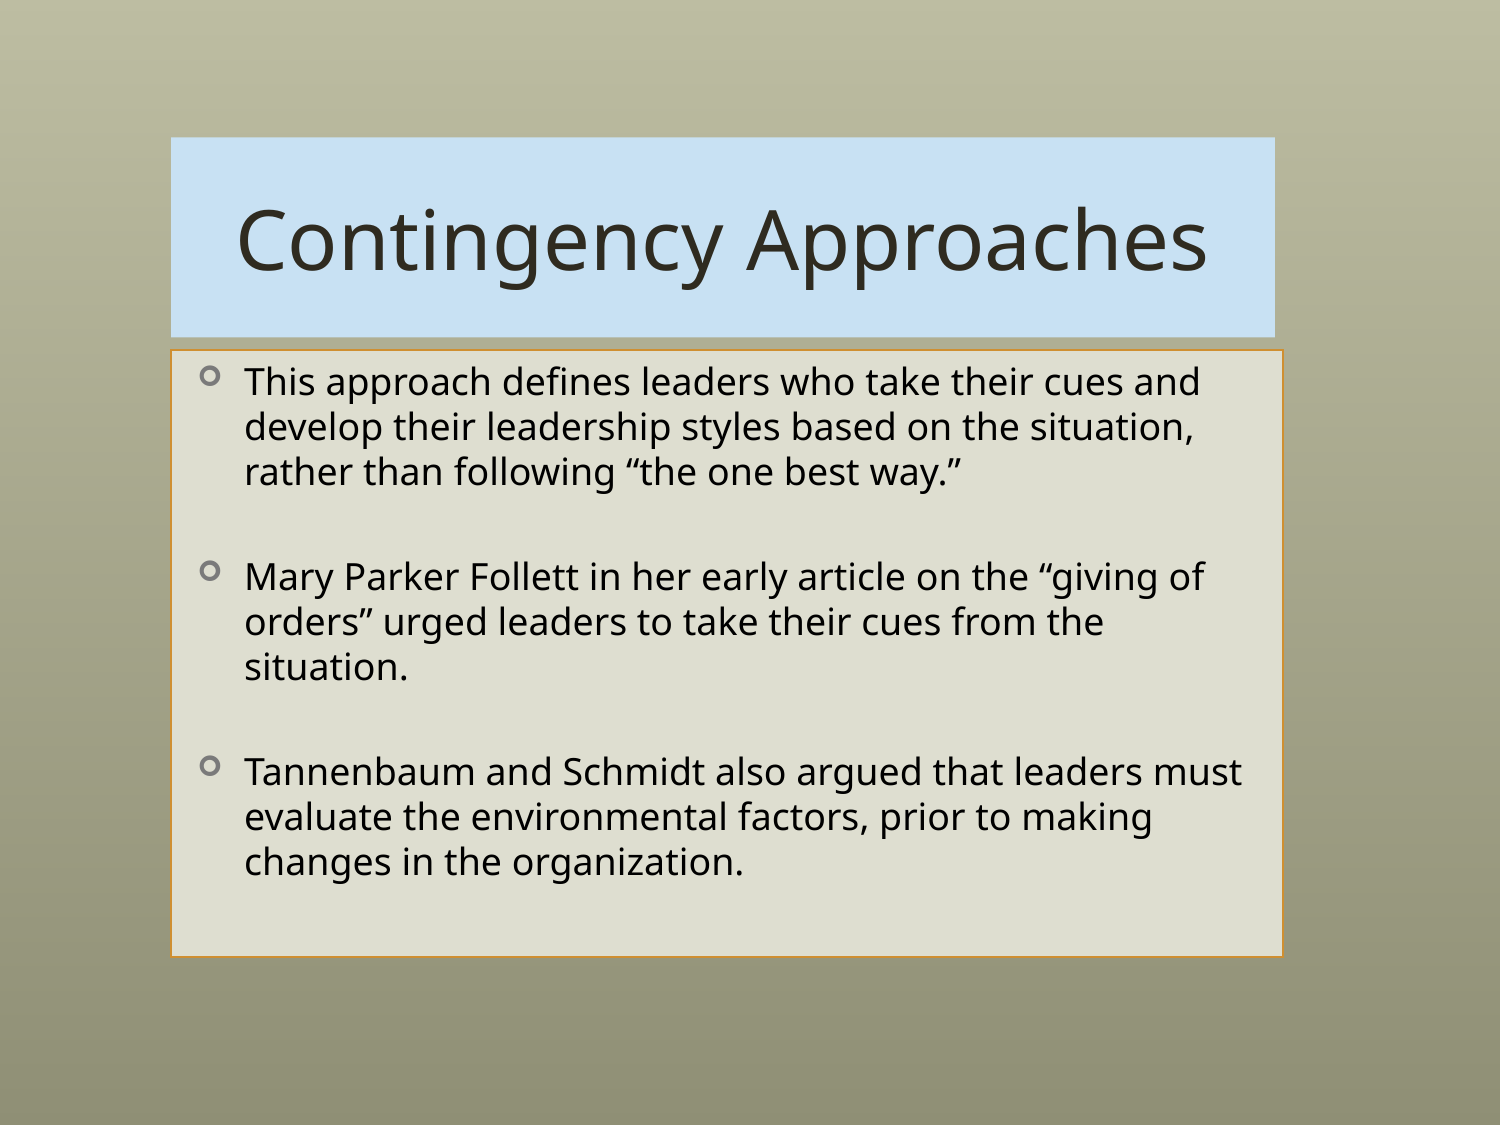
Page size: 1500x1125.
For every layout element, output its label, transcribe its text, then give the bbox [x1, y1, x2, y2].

title Contingency Approaches [170, 137, 1276, 338]
list This approach defines leaders who take their cues and develop their leadership styles based on the situation, rather than following “the one best way.” Mary Parker Follett in her early article on the “giving of orders” urged leaders to take their cues from the situation. Tannenbaum and Schmidt also argued that leaders must evaluate the environmental factors, prior to making changes in the organization. [170, 349, 1284, 958]
